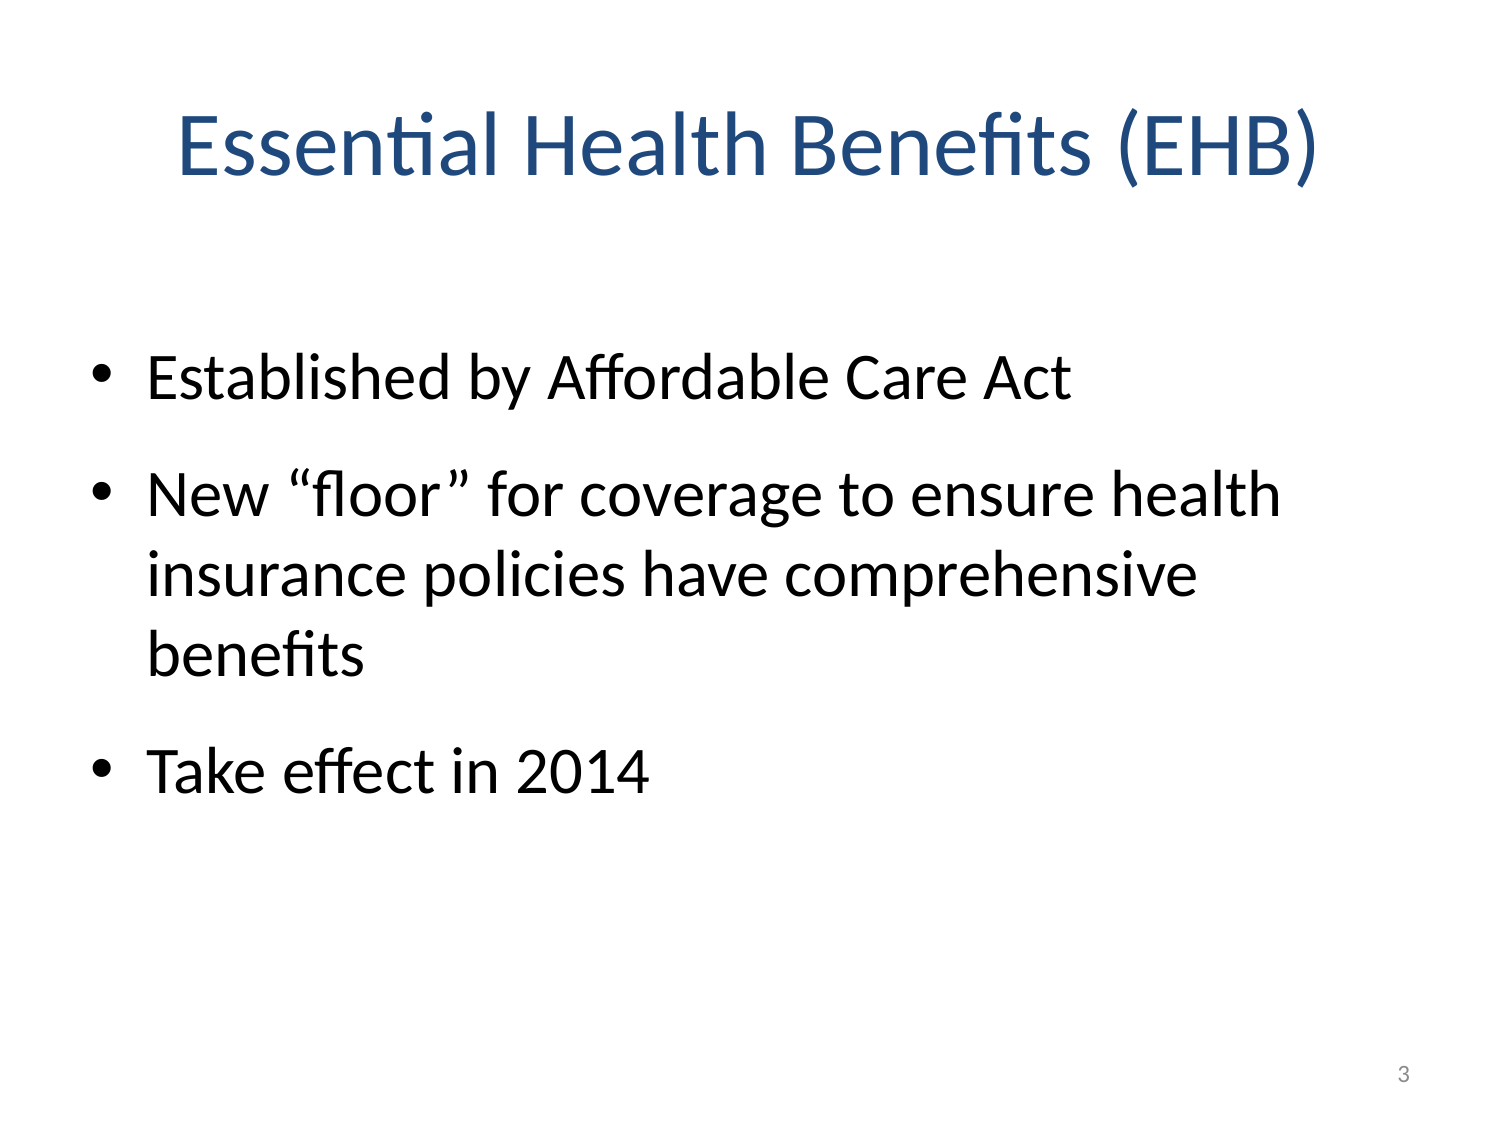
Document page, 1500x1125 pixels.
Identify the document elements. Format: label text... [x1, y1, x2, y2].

title Essential Health Benefits (EHB) [75, 45, 1425, 233]
slide_number 3 [1074, 1042, 1425, 1103]
list Established by Affordable Care Act New “floor” for coverage to ensure health insurance policies have comprehensive benefits Take effect in 2014 [75, 324, 1425, 1005]
